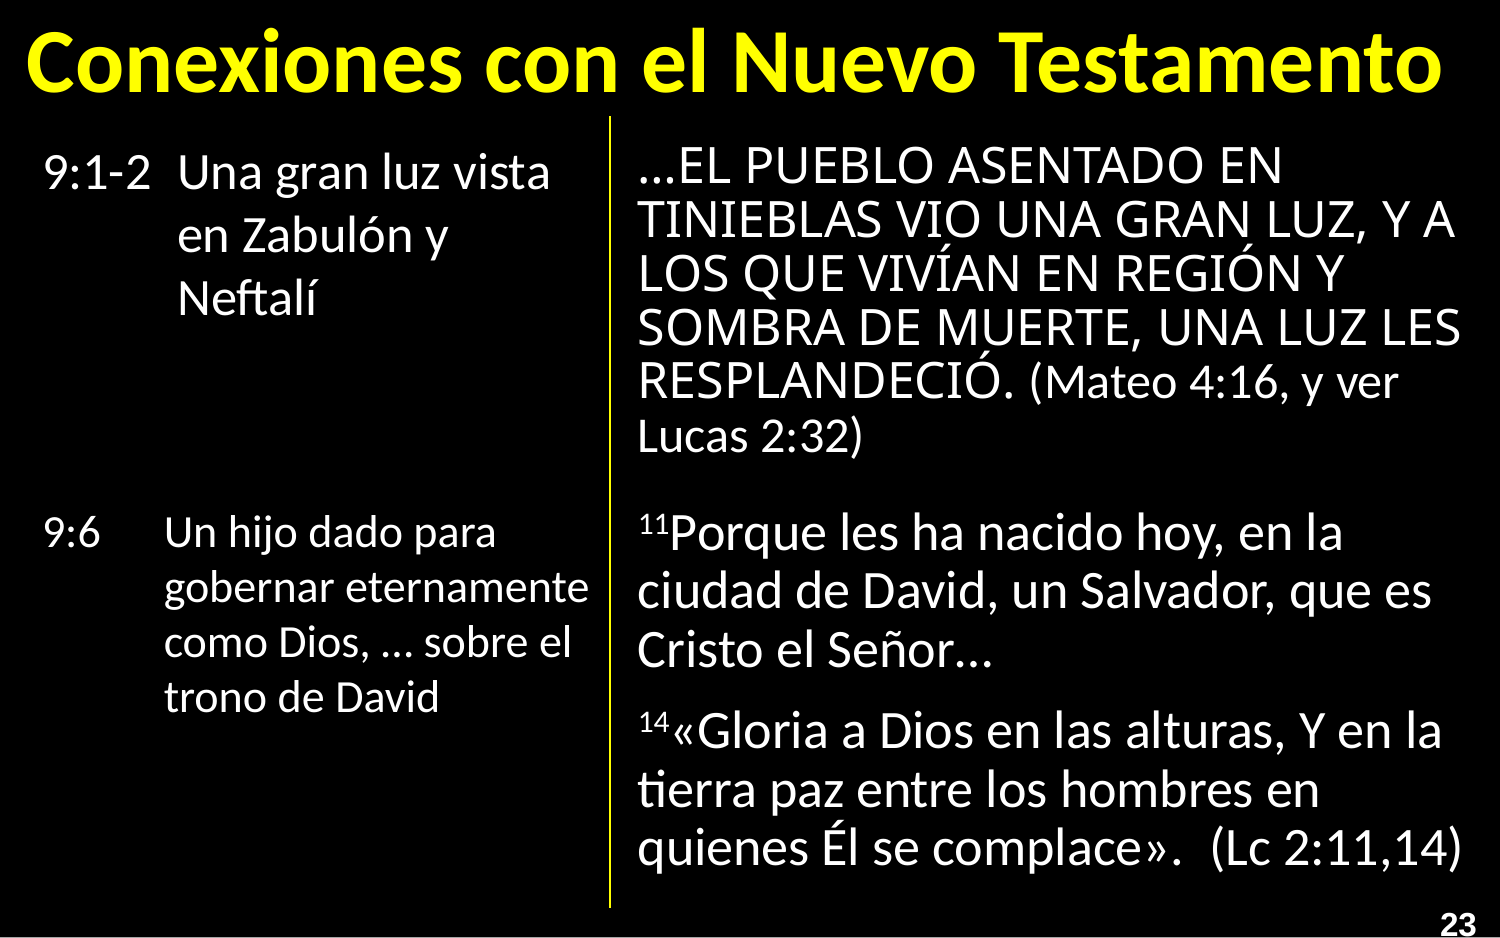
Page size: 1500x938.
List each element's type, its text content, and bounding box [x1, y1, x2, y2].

list 9:1-2 Una gran luz vista en Zabulón y Neftalí [27, 129, 605, 335]
text_box 11Porque les ha nacido hoy, en la ciudad de David, un Salvador, que es Cristo el Señor… 14«Gloria a Dios en las alturas, Y en la tierra paz entre los hombres en quienes Él se complace». (Lc 2:11,14) [622, 496, 1483, 937]
slide_number 23 [1425, 895, 1500, 938]
text_box 9:6 Un hijo dado para gobernar eternamente como Dios, … sobre el trono de David [26, 493, 605, 780]
text_box Conexiones con el Nuevo Testamento [0, 20, 1500, 90]
text_box …EL PUEBLO ASENTADO EN TINIEBLAS VIO UNA GRAN LUZ, Y A LOS QUE VIVÍAN EN REGIÓN Y SOMBRA DE MUERTE, UNA LUZ LES RESPLANDECIÓ. (Mateo 4:16, y ver Lucas 2:32) [622, 132, 1500, 474]
